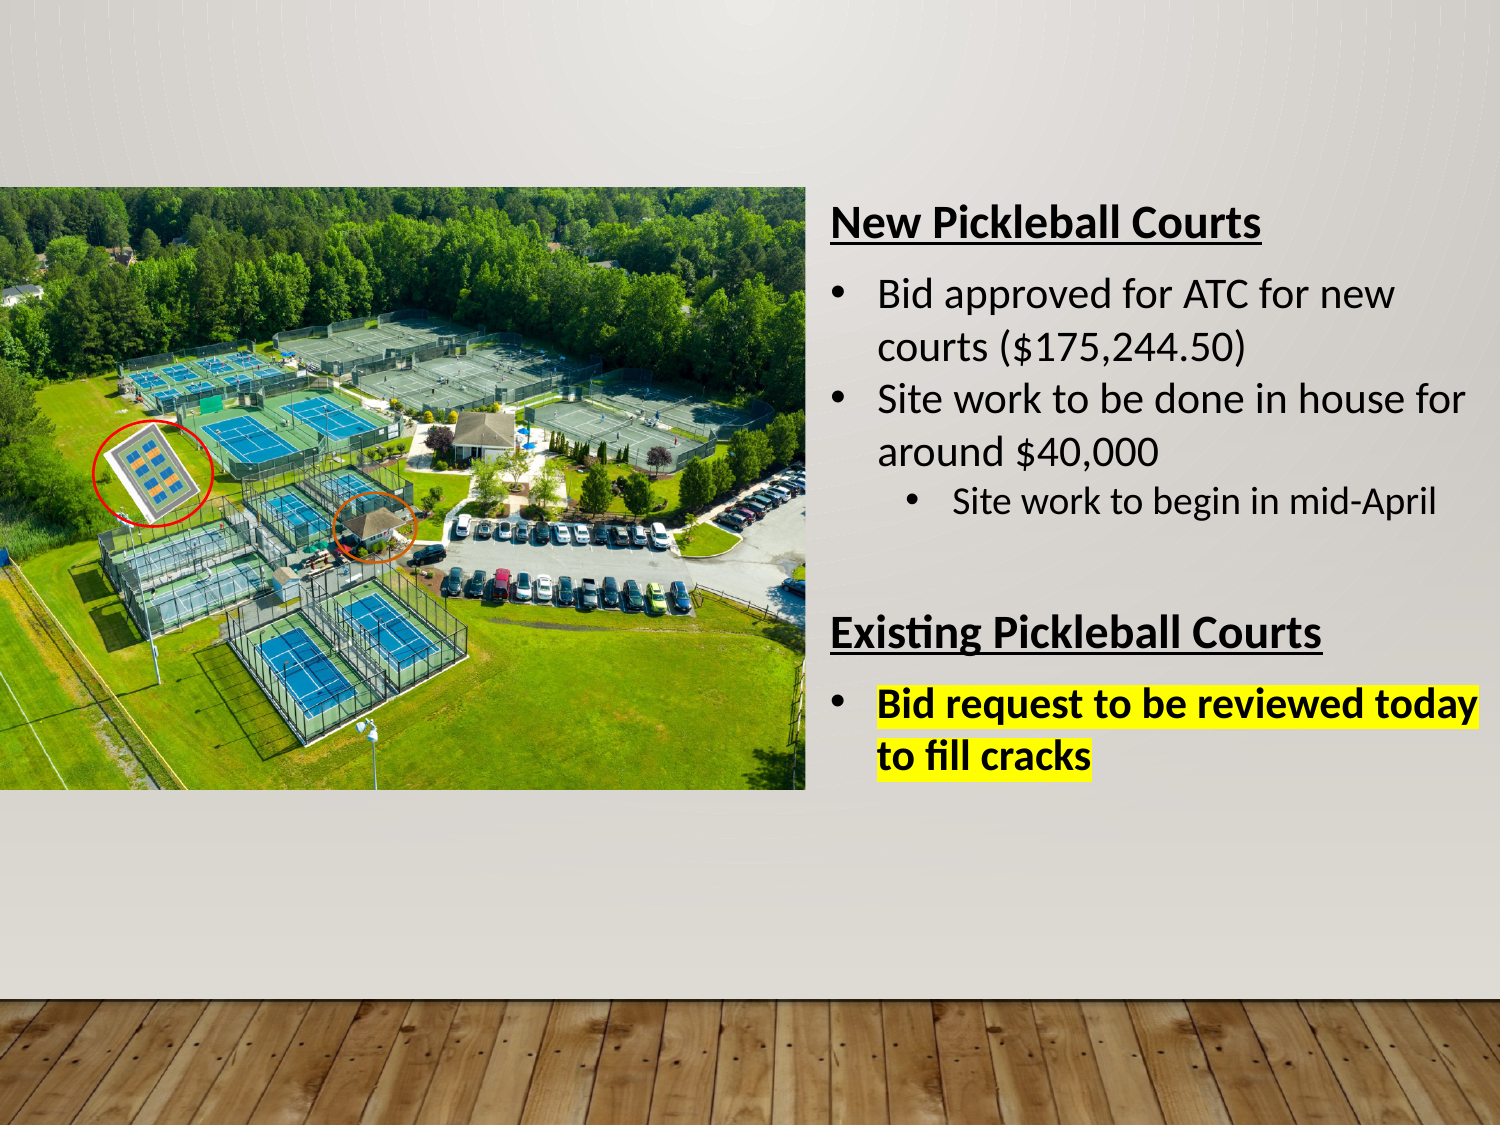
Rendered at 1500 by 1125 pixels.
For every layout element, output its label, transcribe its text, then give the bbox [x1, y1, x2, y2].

text_box New Pickleball Courts Bid approved for ATC for new courts ($175,244.50) Site work to be done in house for around $40,000 Site work to begin in mid-April [805, 57, 1500, 593]
picture [0, 999, 1500, 1125]
text_box Existing Pickleball Courts Bid request to be reviewed today to fill cracks [806, 593, 1500, 787]
picture [0, 187, 806, 790]
